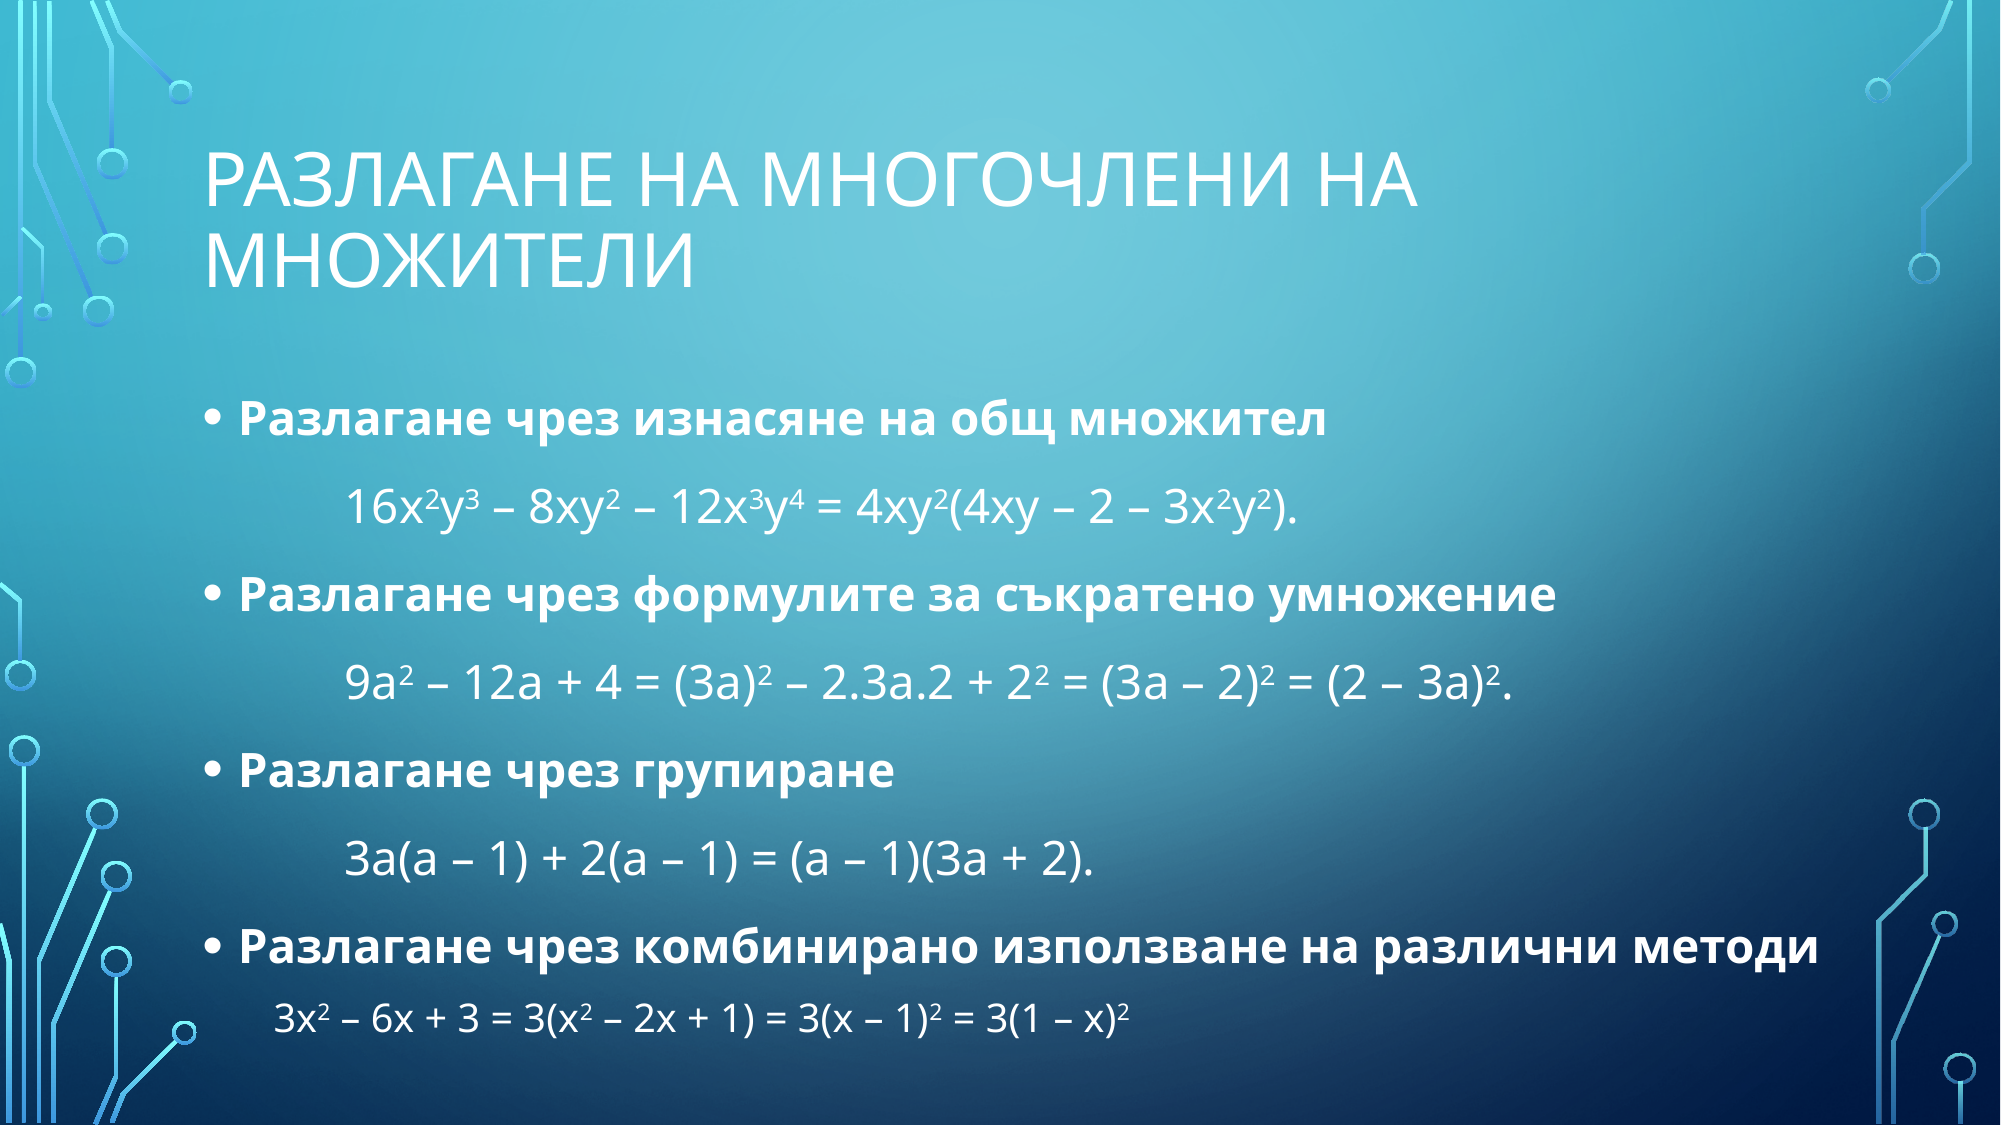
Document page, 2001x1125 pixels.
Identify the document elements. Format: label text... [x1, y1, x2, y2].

list Разлагане чрез изнасяне на общ множител 16x2y3 – 8xy2 – 12x3y4 = 4xy2(4xy – 2 – 3x2y2). Разлагане чрез формулите за съкратено умножение 9a2 – 12a + 4 = (3a)2 – 2.3a.2 + 22 = (3a – 2)2 = (2 – 3a)2. Разлагане чрез групиране 3a(a – 1) + 2(a – 1) = (a – 1)(3a + 2). Разлагане чрез комбинирано използване на различни методи 3x2 – 6x + 3 = 3(x2 – 2x + 1) = 3(x – 1)2 = 3(1 – x)2 [187, 369, 1840, 1071]
title Разлагане на многочлени на множители [187, 101, 1813, 344]
